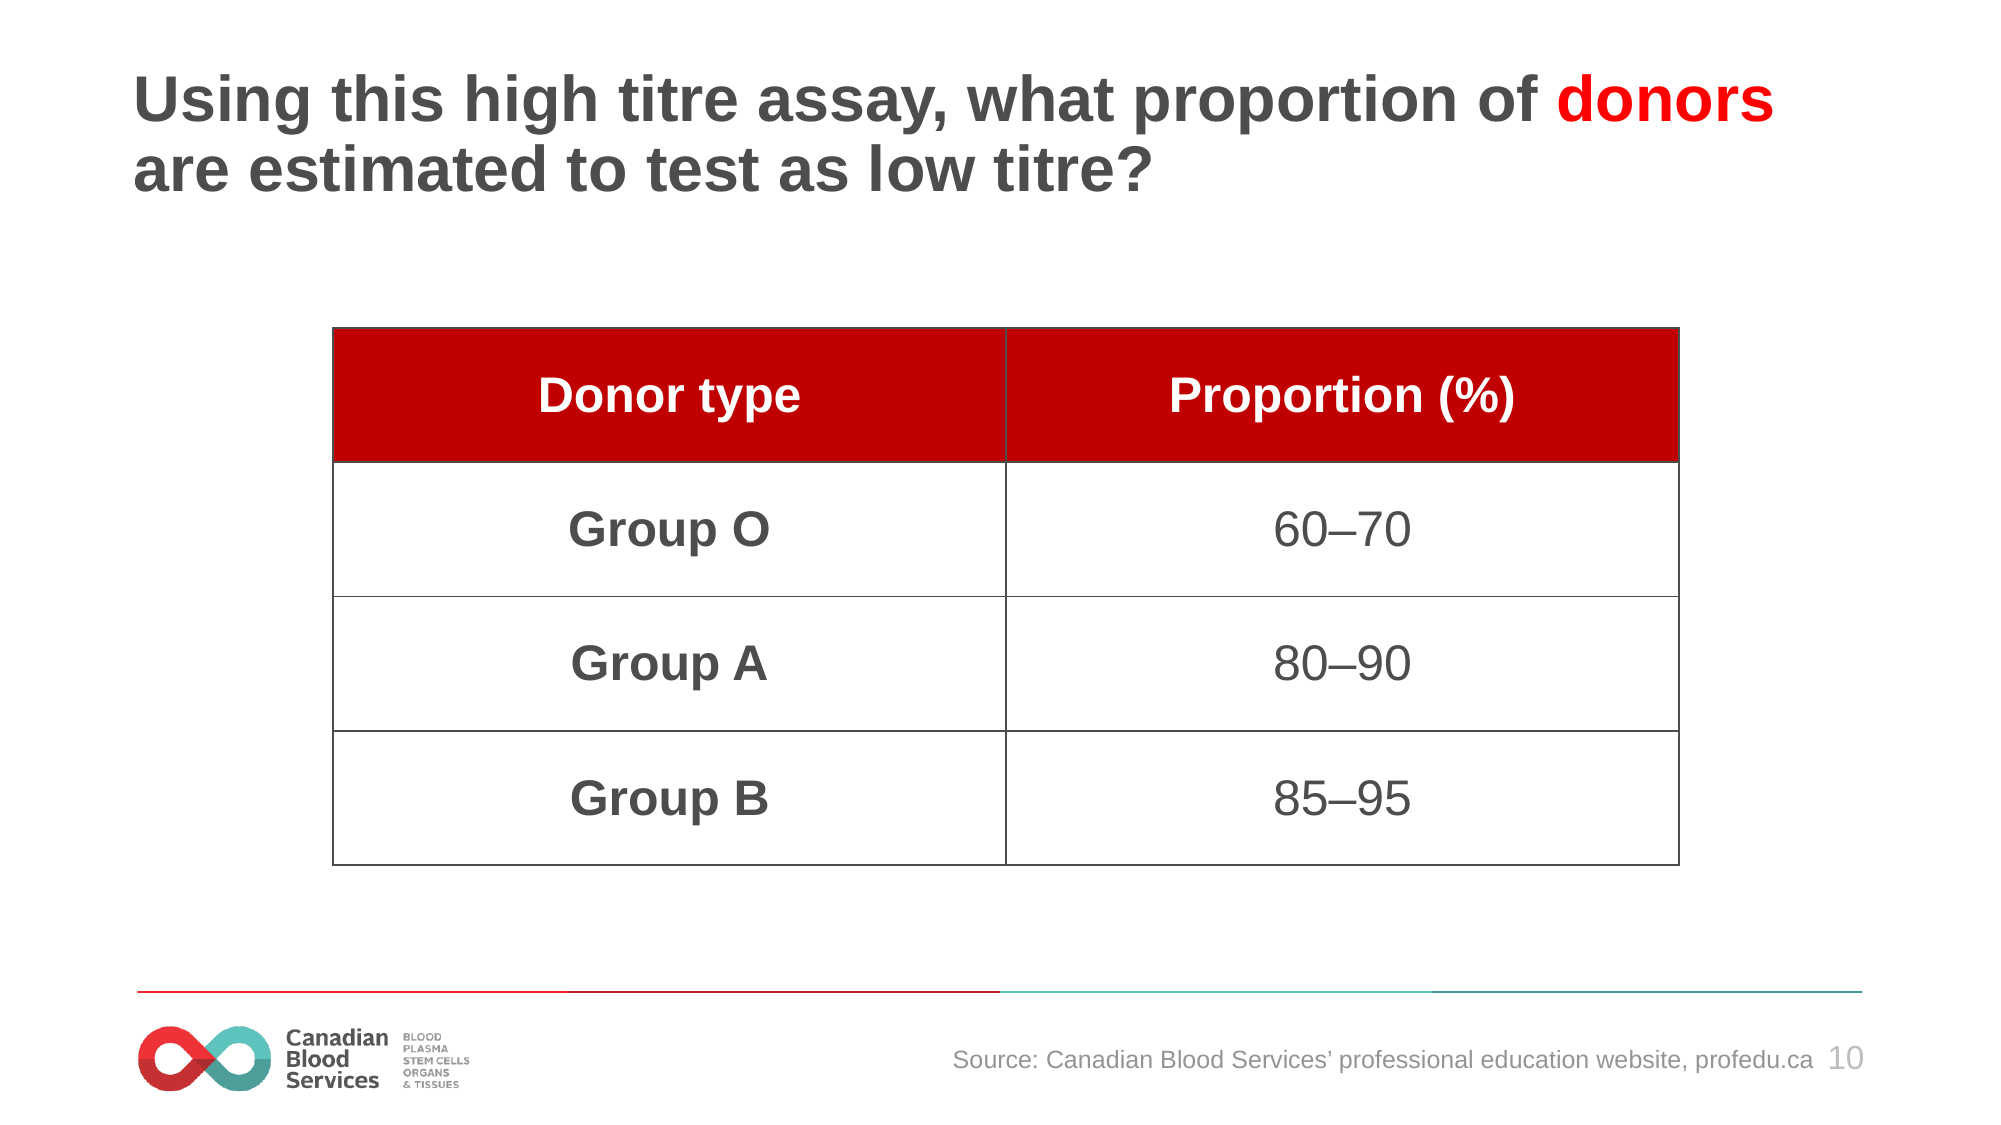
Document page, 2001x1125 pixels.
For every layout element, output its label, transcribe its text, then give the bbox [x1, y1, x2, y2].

table_cell Group B [334, 732, 1005, 864]
table_cell 60–70 [1007, 463, 1678, 596]
table_header Proportion (%) [1007, 329, 1678, 461]
table_cell Group A [334, 597, 1005, 730]
table_cell 80–90 [1007, 597, 1678, 730]
table_header Donor type [334, 329, 1005, 461]
table_cell 85–95 [1007, 732, 1678, 864]
picture [132, 1024, 475, 1094]
text_box Source: Canadian Blood Services’ professional education website, profedu.ca [937, 1036, 1843, 1111]
title Using this high titre assay, what proportion of donors are estimated to test as low titre? [118, 58, 1856, 213]
table_cell Group O [334, 463, 1005, 596]
